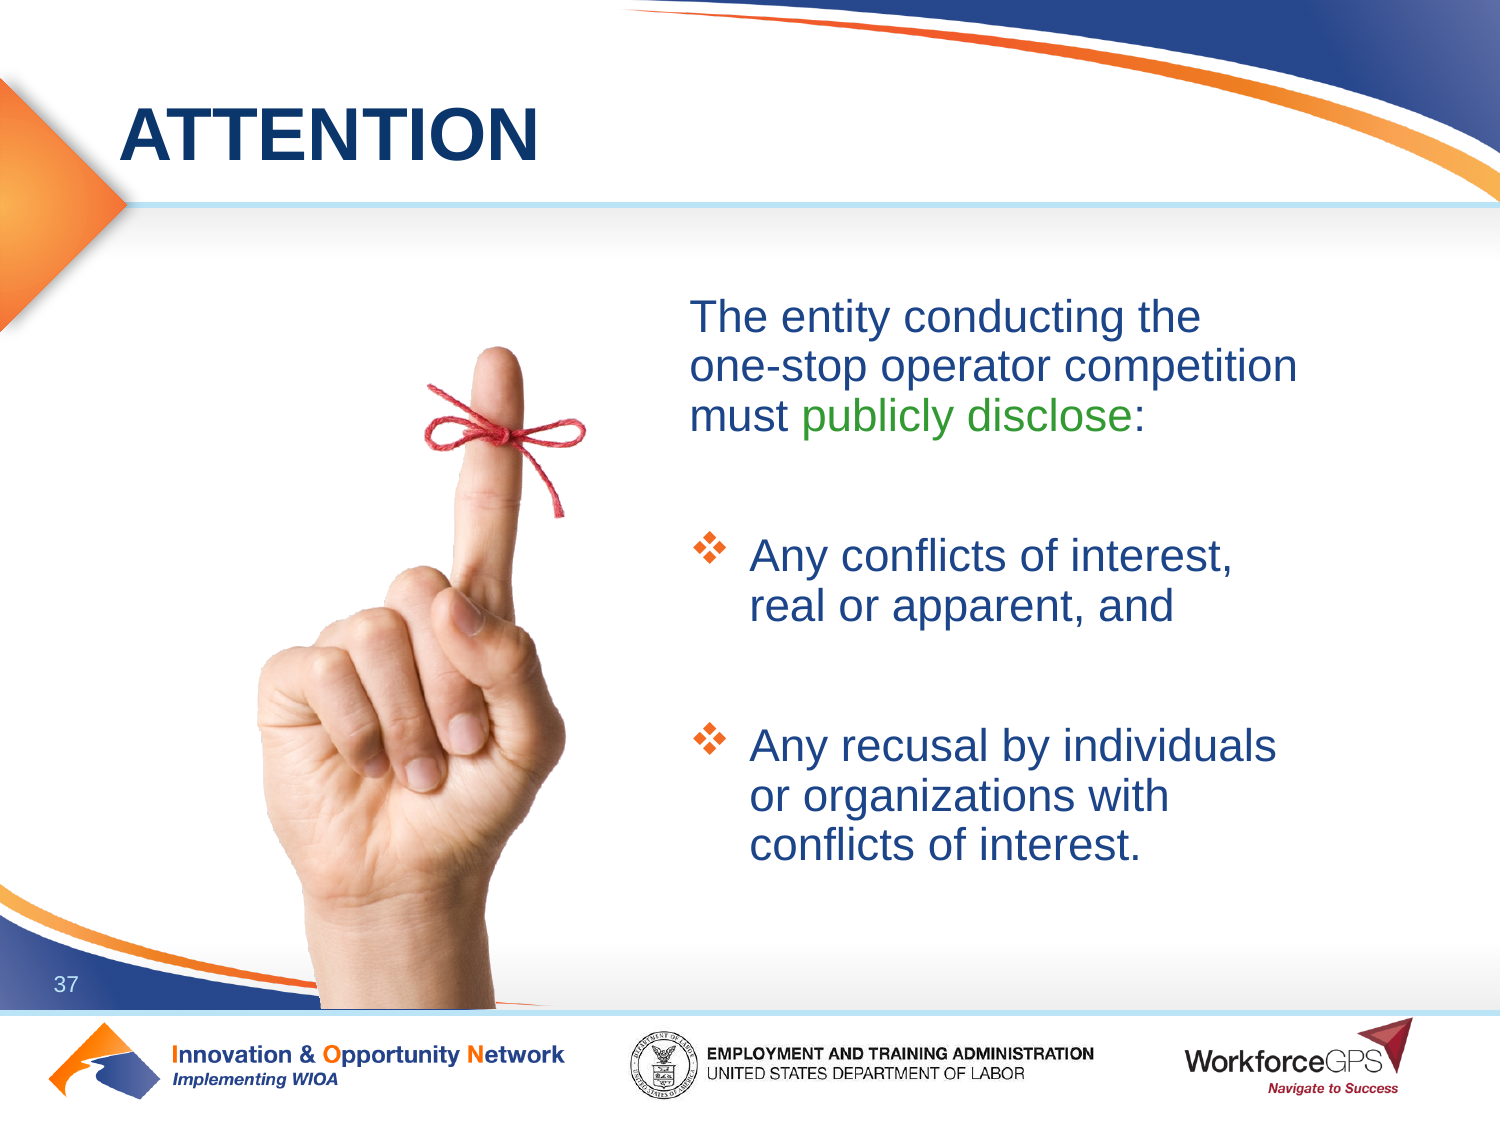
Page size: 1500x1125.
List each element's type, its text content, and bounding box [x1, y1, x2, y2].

picture [589, 0, 1500, 202]
picture [0, 333, 587, 1010]
title ATTENTION [103, 38, 1397, 185]
picture [39, 1016, 576, 1107]
picture [1182, 1016, 1415, 1096]
picture [628, 1025, 1097, 1101]
list The entity conducting the one-stop operator competition must publicly disclose: Any conflicts of interest, real or apparent, and Any recusal by individuals or organizations with conflicts of interest. [674, 229, 1316, 1010]
